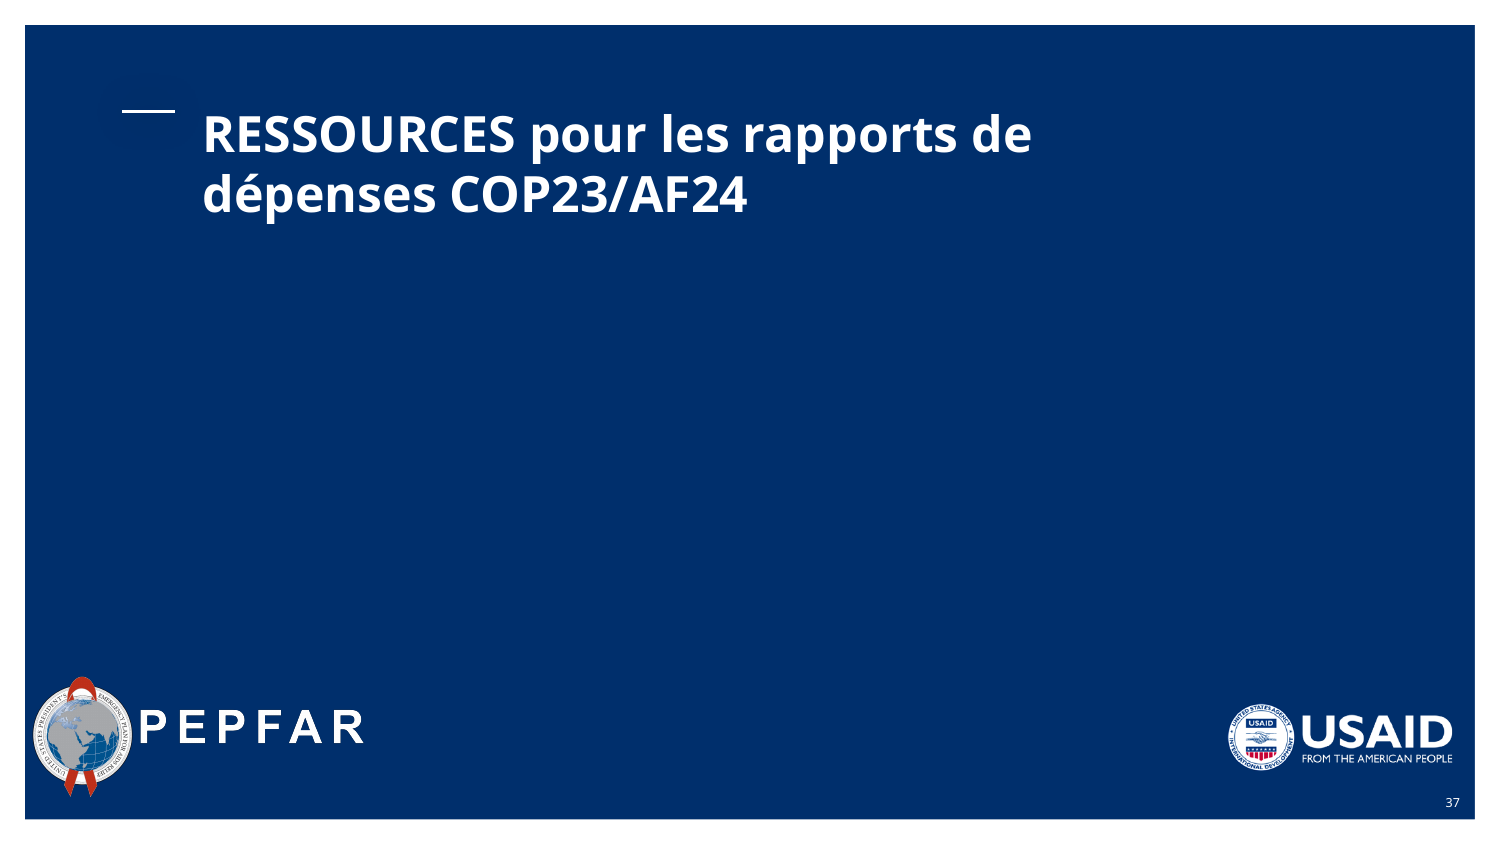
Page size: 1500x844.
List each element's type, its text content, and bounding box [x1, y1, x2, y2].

picture [1227, 703, 1453, 771]
picture [32, 676, 368, 798]
title RESSOURCES pour les rapports de dépenses COP23/AF24 [187, 87, 1088, 163]
slide_number 37 [1125, 788, 1475, 819]
